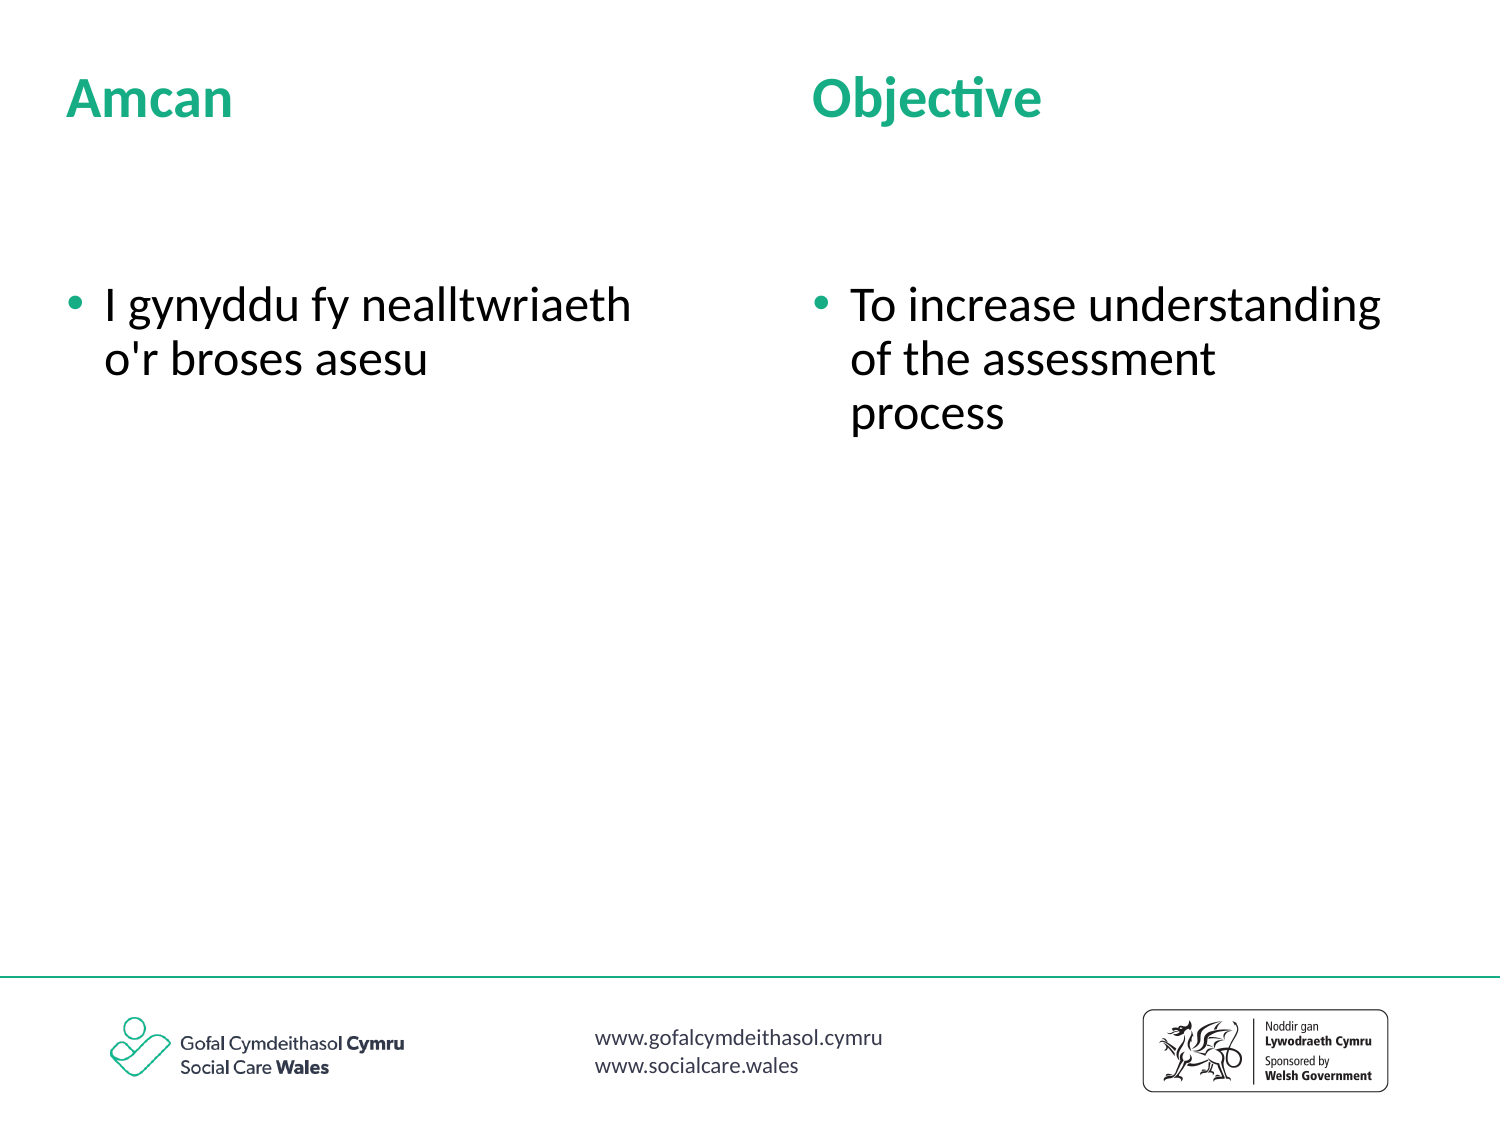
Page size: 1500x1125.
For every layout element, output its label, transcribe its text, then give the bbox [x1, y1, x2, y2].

list Objective [797, 59, 1404, 230]
list To increase understanding of the assessment process [797, 270, 1403, 903]
picture [1137, 995, 1395, 1106]
list I gynyddu fy nealltwriaeth o'r broses asesu [51, 270, 658, 903]
list Amcan [51, 59, 658, 230]
